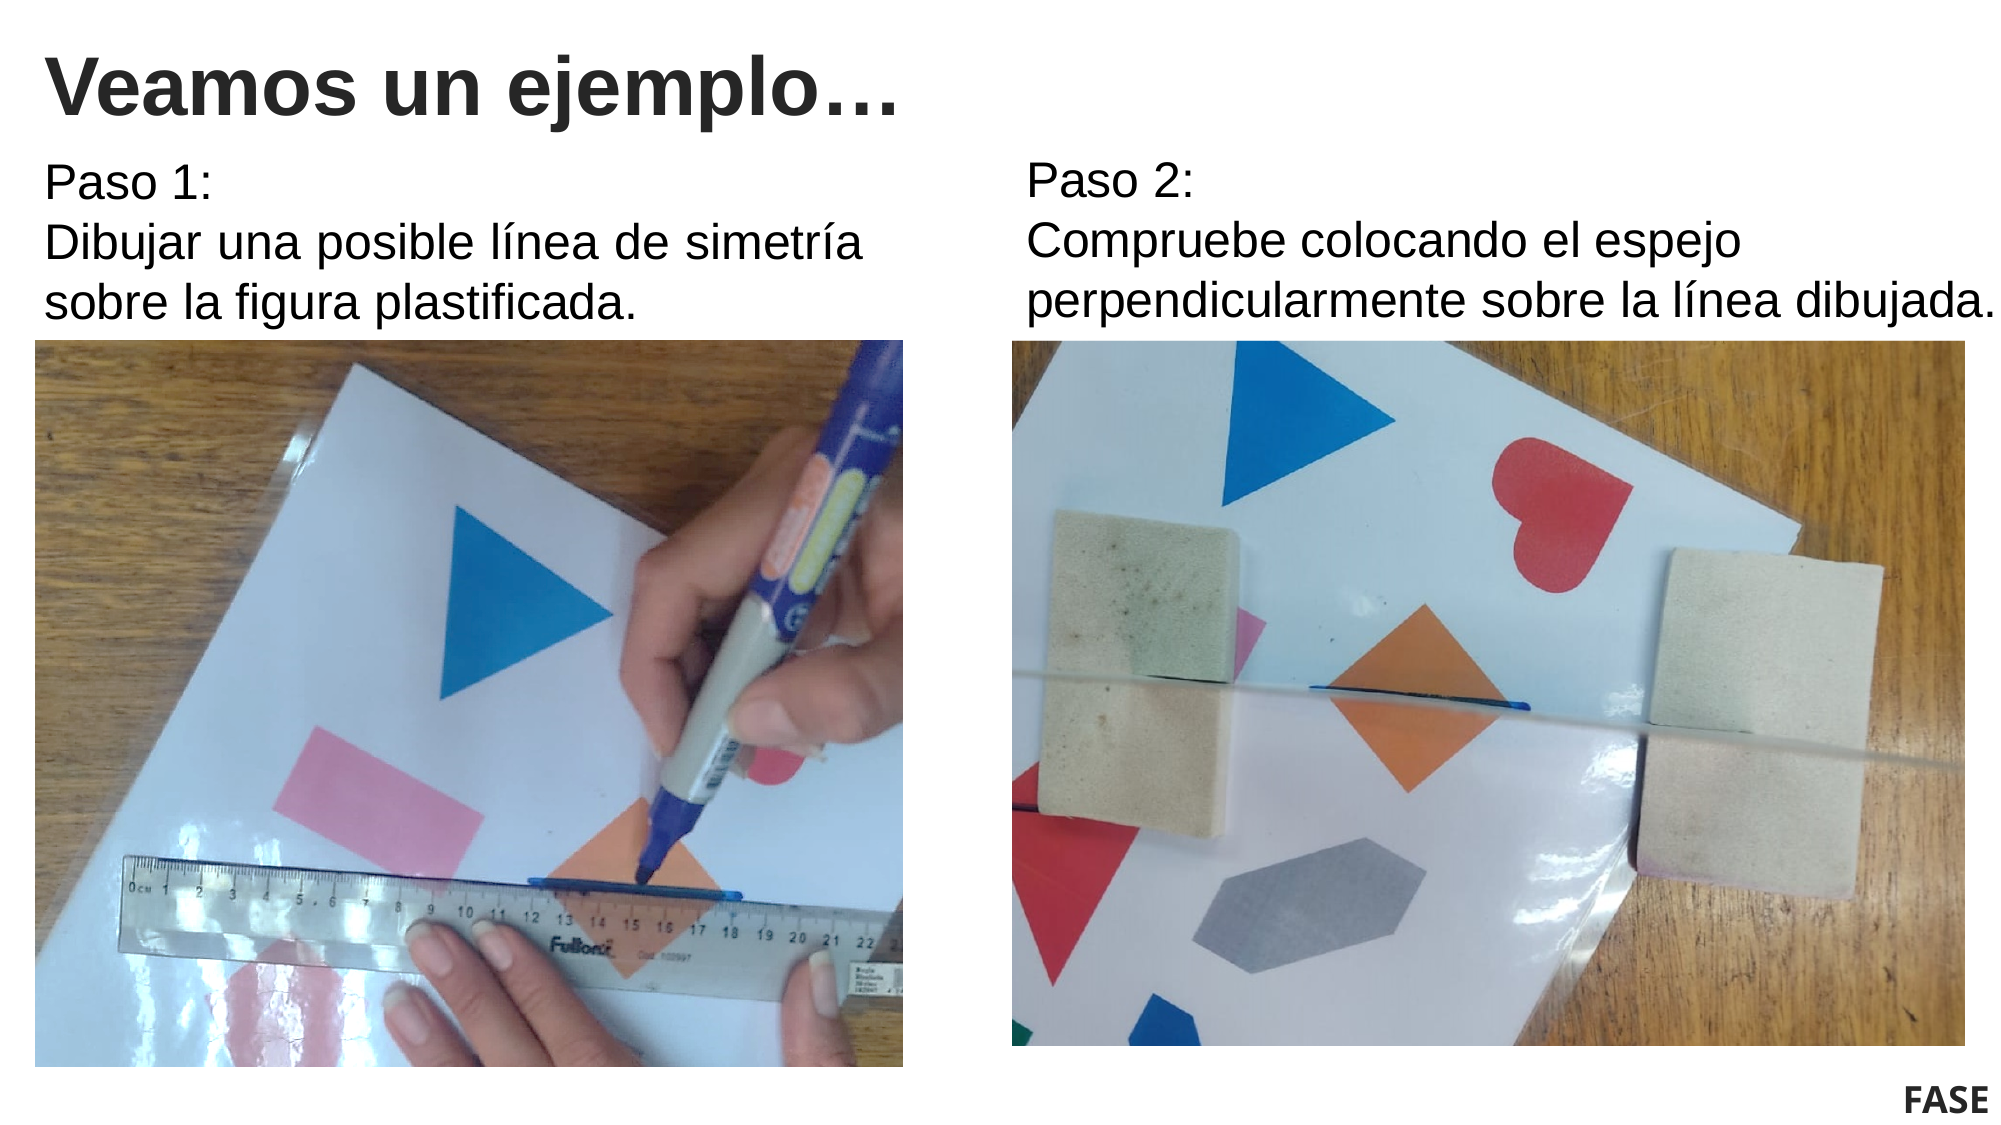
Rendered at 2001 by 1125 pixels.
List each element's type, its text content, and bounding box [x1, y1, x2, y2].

text_box FASE 2 [1887, 1068, 2000, 1125]
picture [1013, 216, 1964, 1125]
picture [35, 340, 903, 1067]
text_box Paso 2: Compruebe colocando el espejo perpendicularmente sobre la línea dibujada. [1011, 140, 2000, 336]
text_box Paso 1: Dibujar una posible línea de simetría sobre la figura plastificada. [29, 142, 879, 337]
text_box Veamos un ejemplo… [29, 24, 1654, 140]
